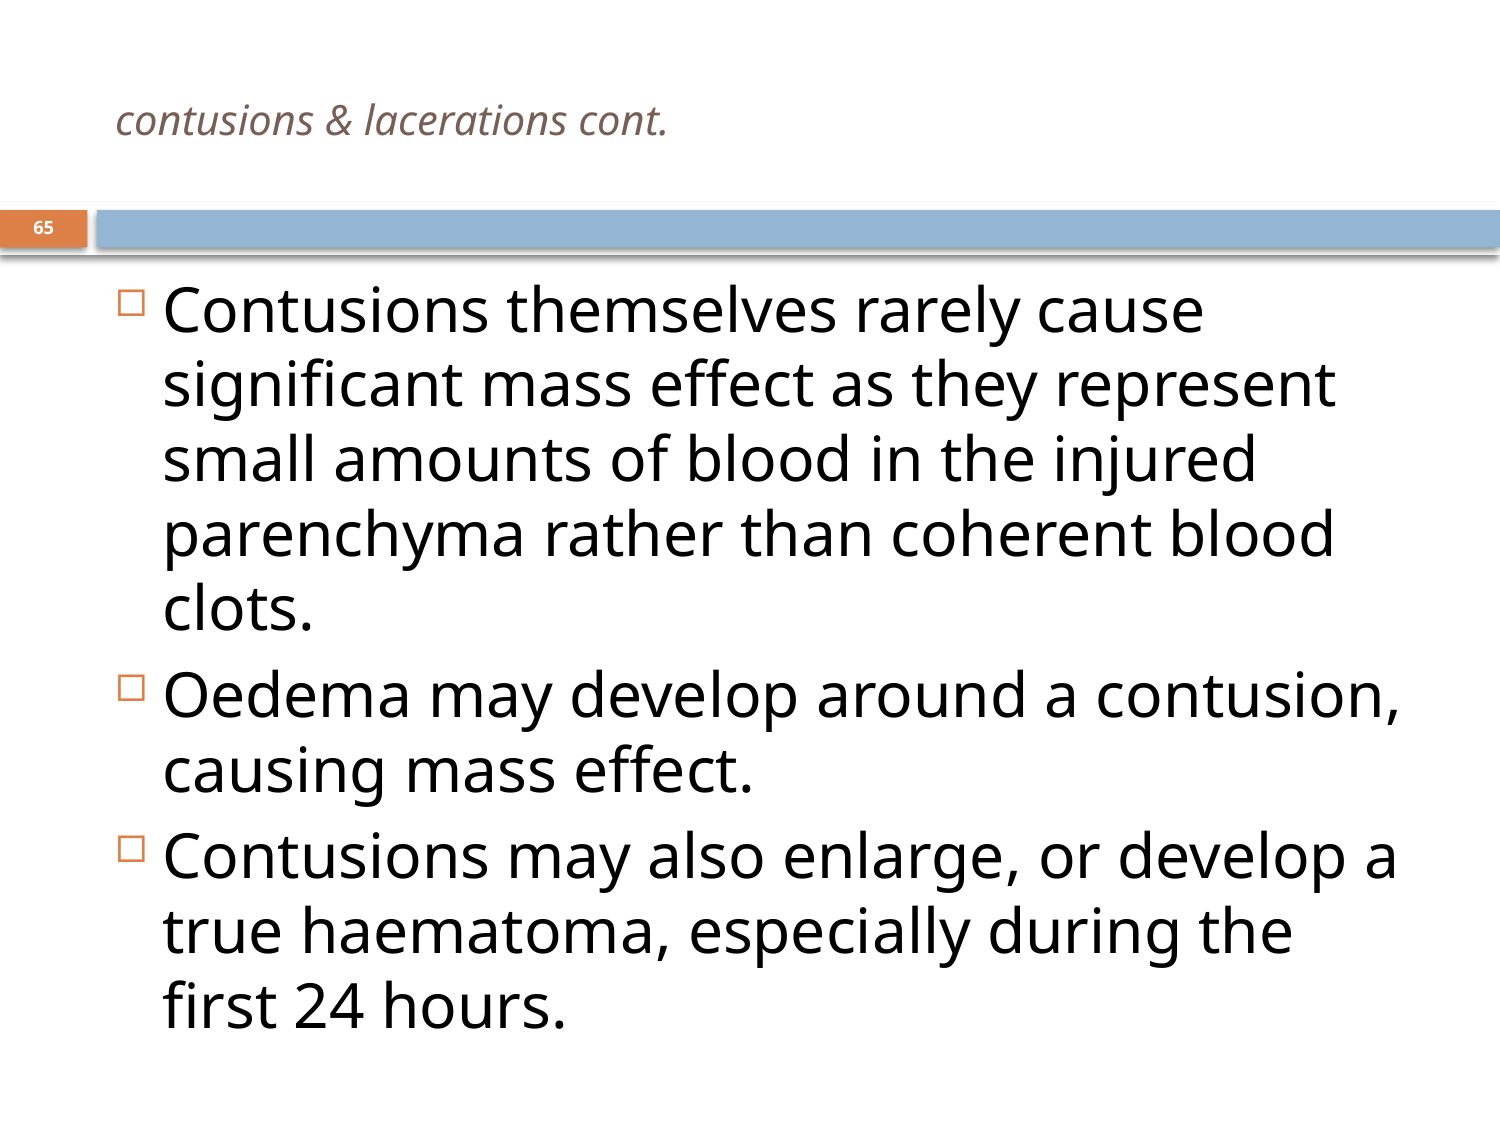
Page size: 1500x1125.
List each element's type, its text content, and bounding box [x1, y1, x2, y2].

list Contusions themselves rarely cause significant mass effect as they represent small amounts of blood in the injured parenchyma rather than coherent blood clots. Oedema may develop around a contusion, causing mass effect. Contusions may also enlarge, or develop a true haematoma, especially during the first 24 hours. [100, 262, 1438, 1055]
title contusions & lacerations cont. [100, 37, 1438, 200]
slide_number 65 [0, 208, 88, 249]
